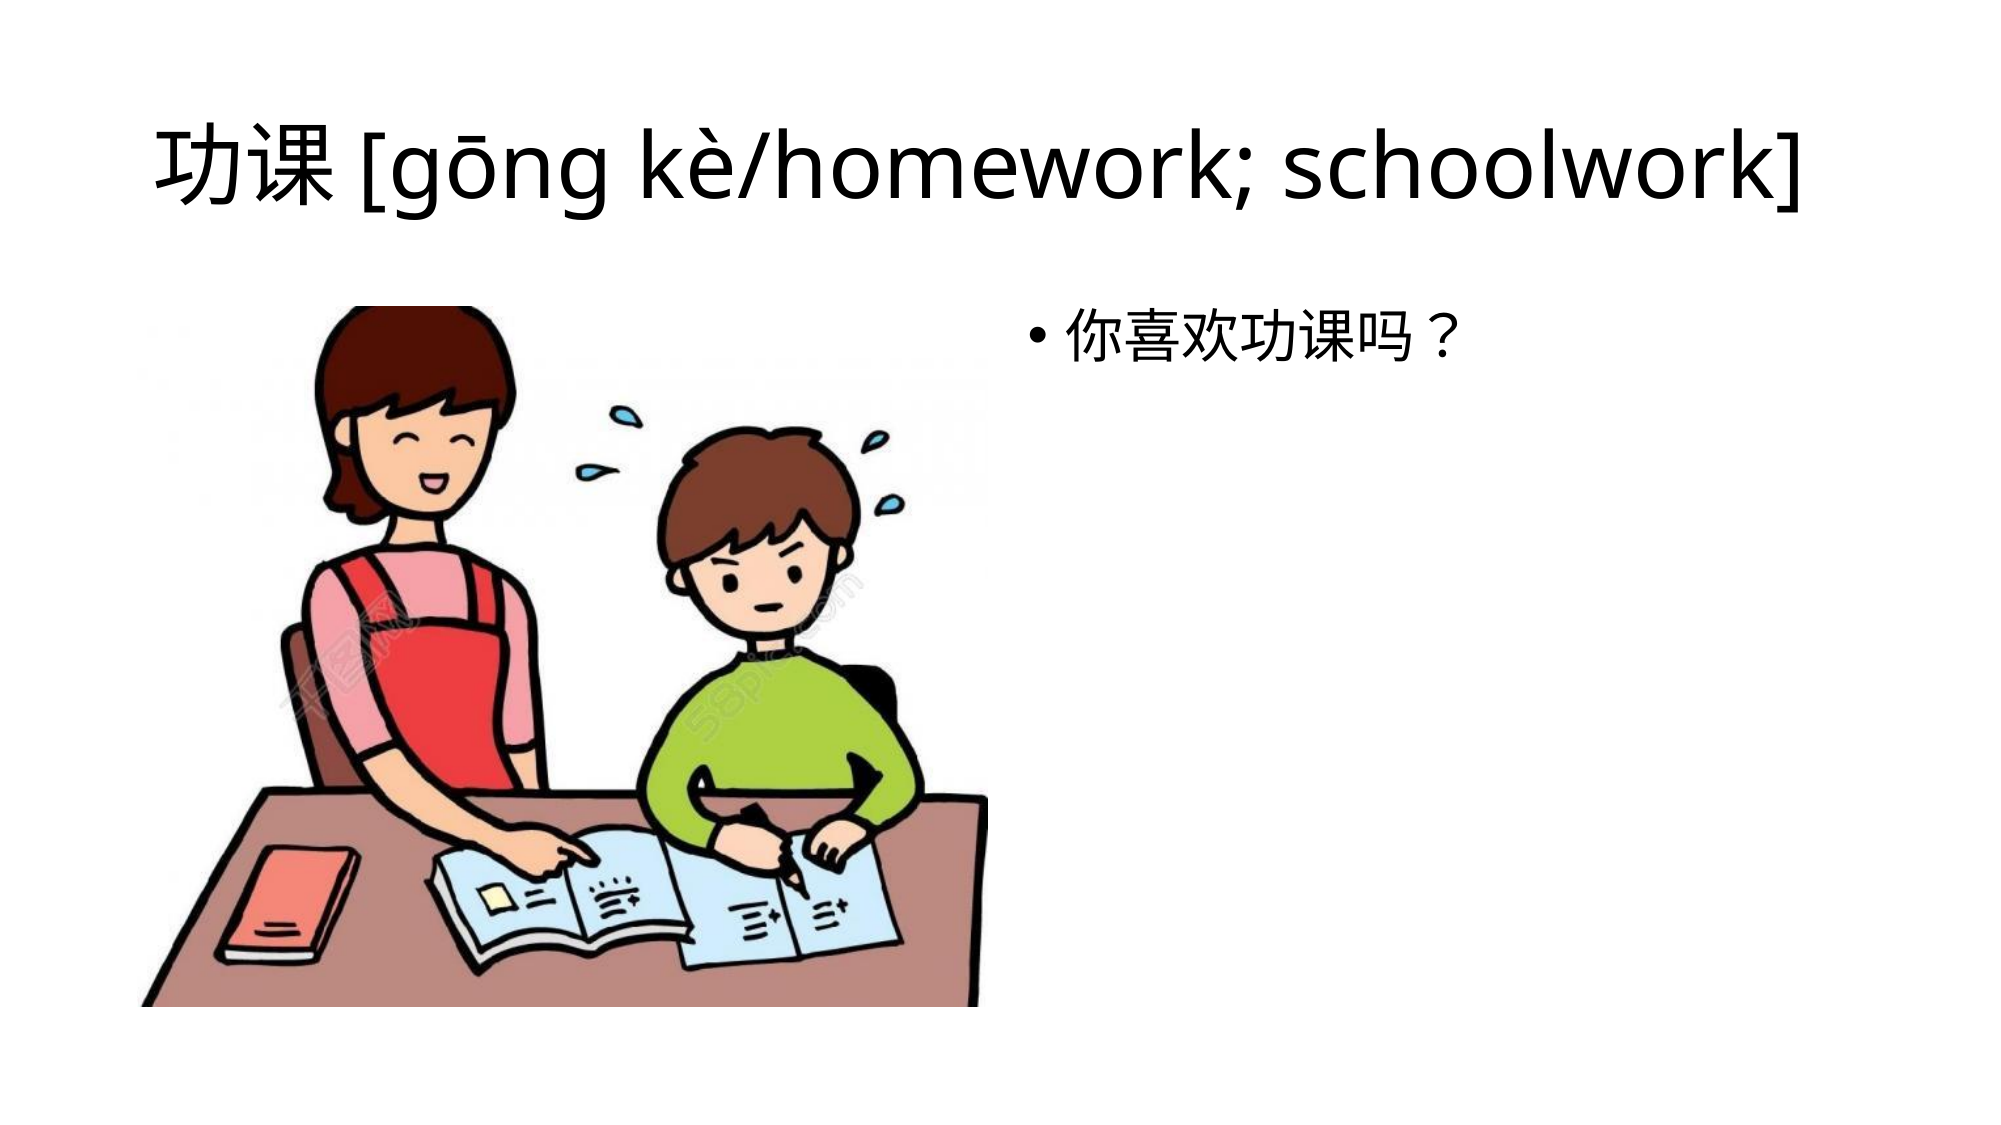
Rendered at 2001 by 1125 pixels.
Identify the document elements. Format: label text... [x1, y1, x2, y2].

title 功课[gōng kè/homework; schoolwork] [137, 59, 1863, 278]
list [137, 306, 988, 1007]
list 你喜欢功课吗？ [1012, 299, 1863, 1014]
